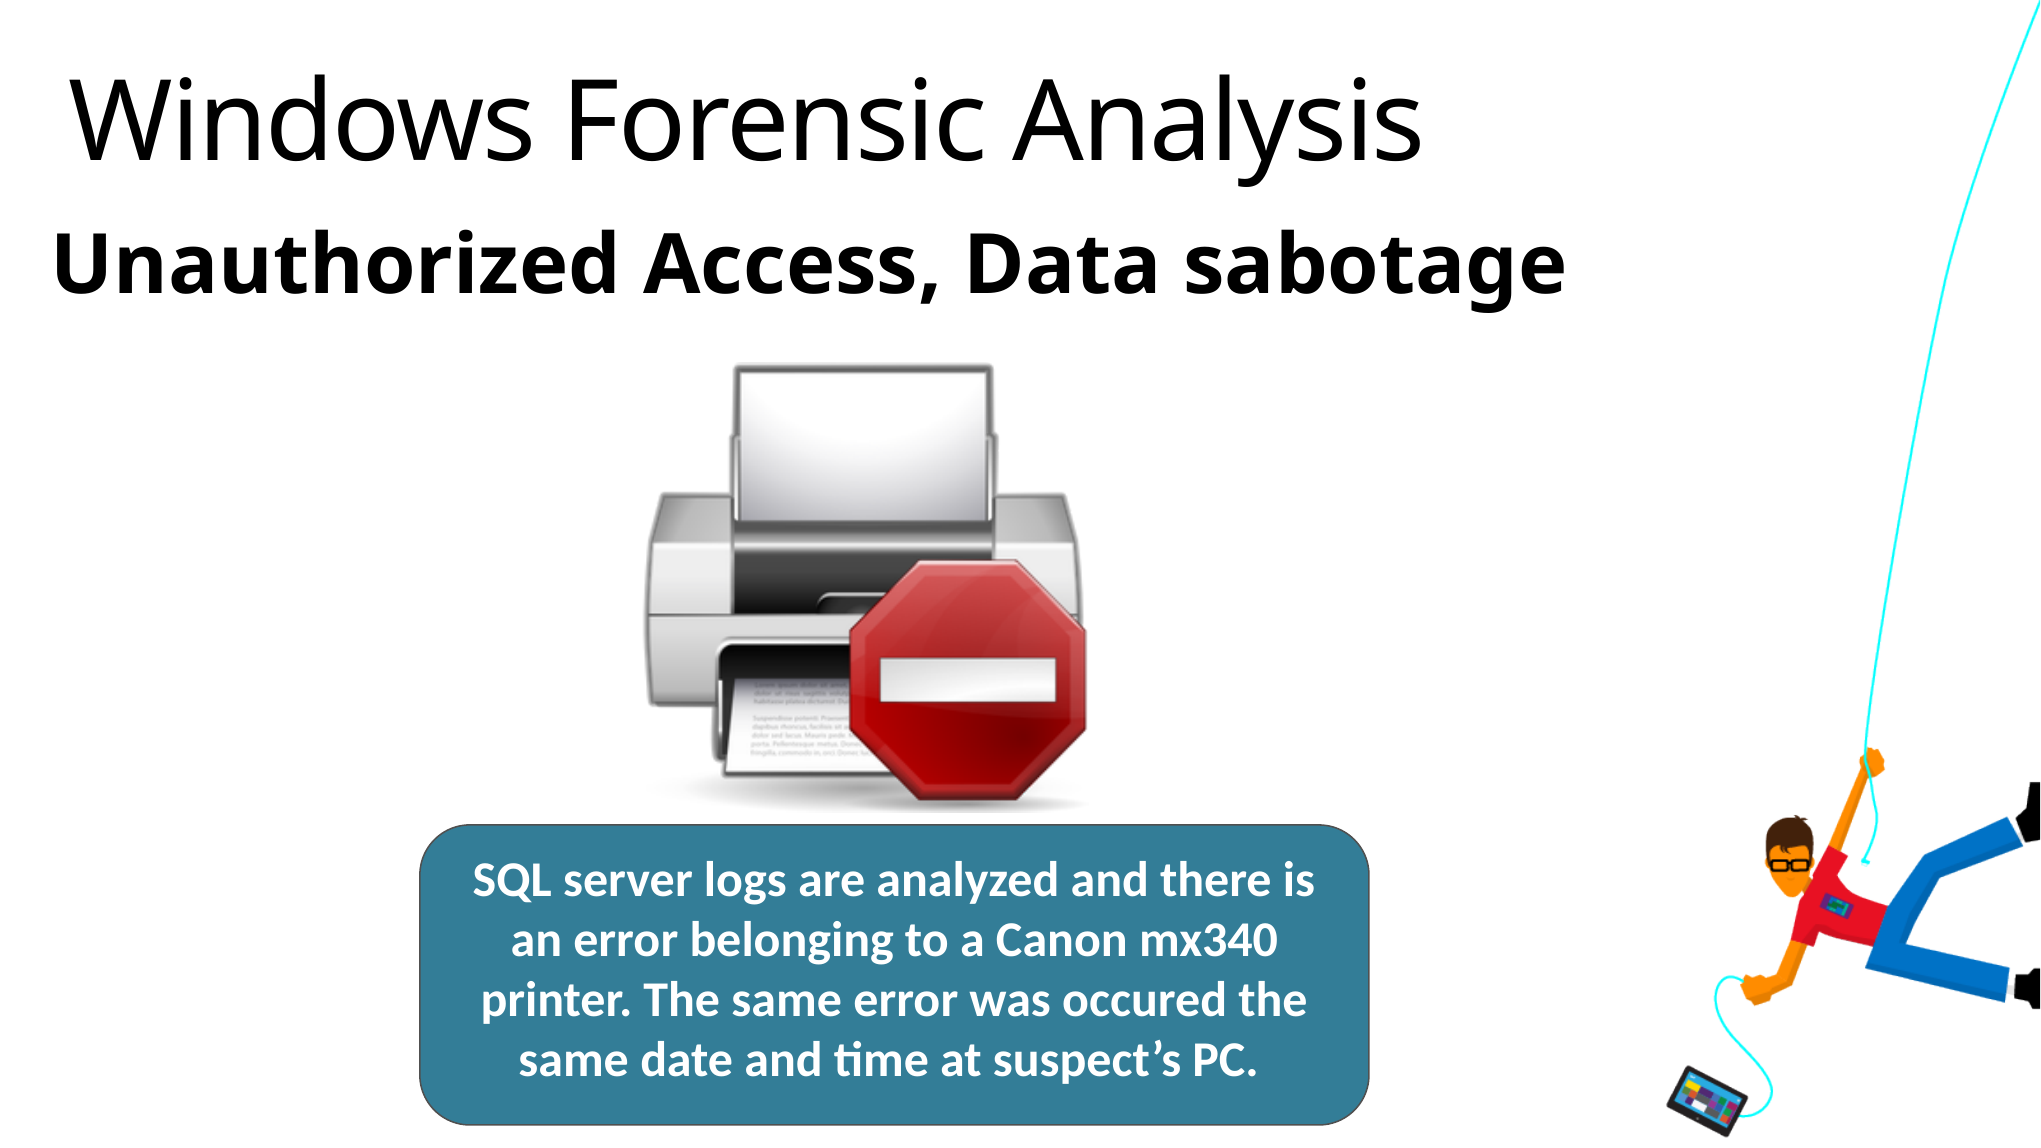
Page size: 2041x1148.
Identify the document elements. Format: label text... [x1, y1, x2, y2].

list Unauthorized Access, Data sabotage [26, 206, 1767, 328]
text_box SQL server logs are analyzed and there is an error belonging to a Canon mx340 printer. The same error was occured the same date and time at suspect’s PC. [419, 824, 1369, 1125]
picture [1633, 0, 2041, 1148]
picture [638, 362, 1089, 813]
title Windows Forensic Analysis [45, 48, 1885, 199]
